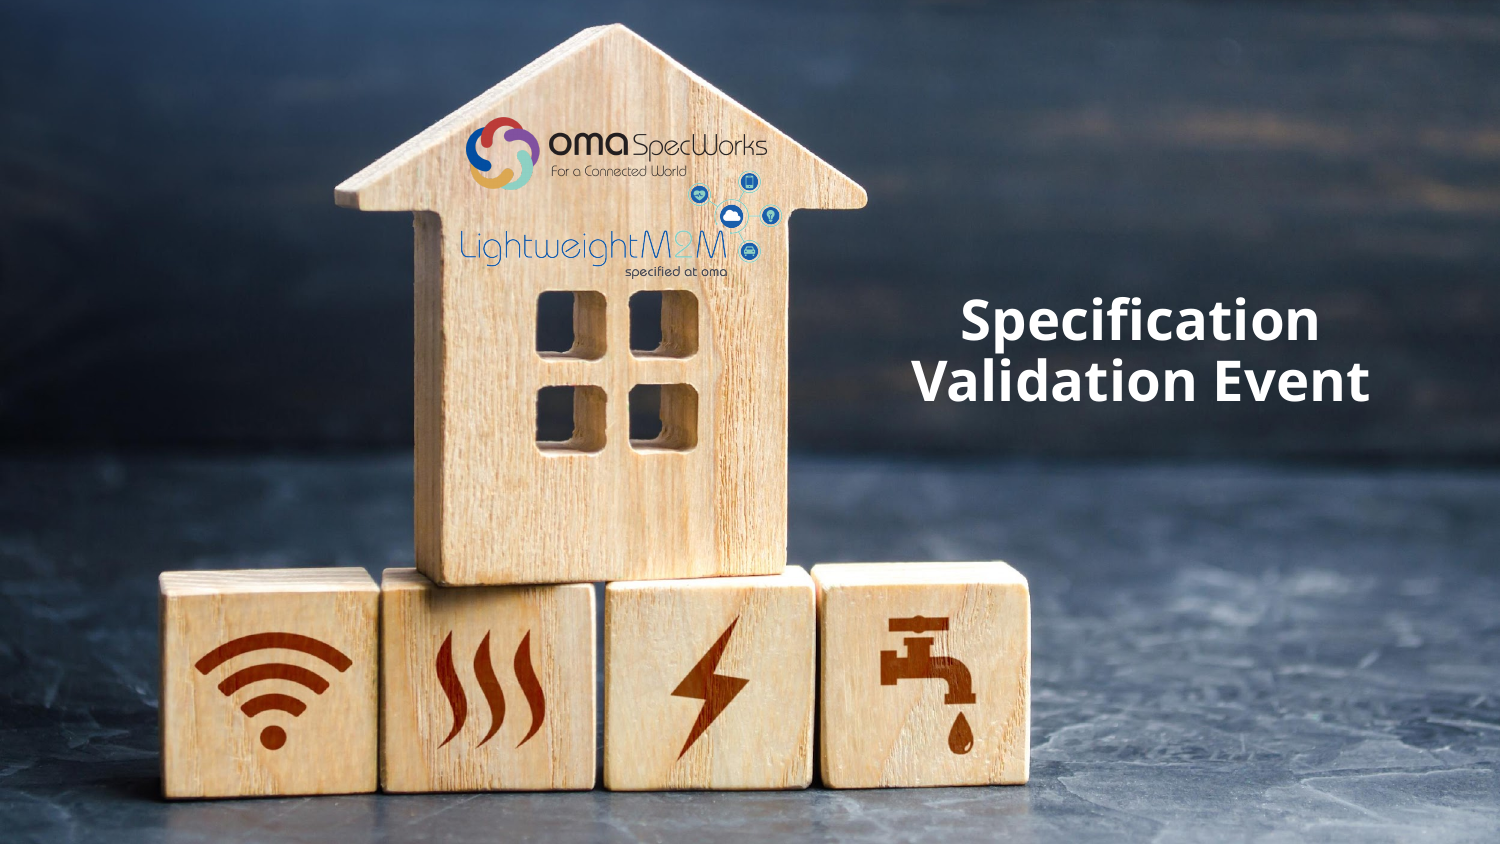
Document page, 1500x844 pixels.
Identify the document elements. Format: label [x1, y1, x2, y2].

text_box [0, 0, 1500, 844]
